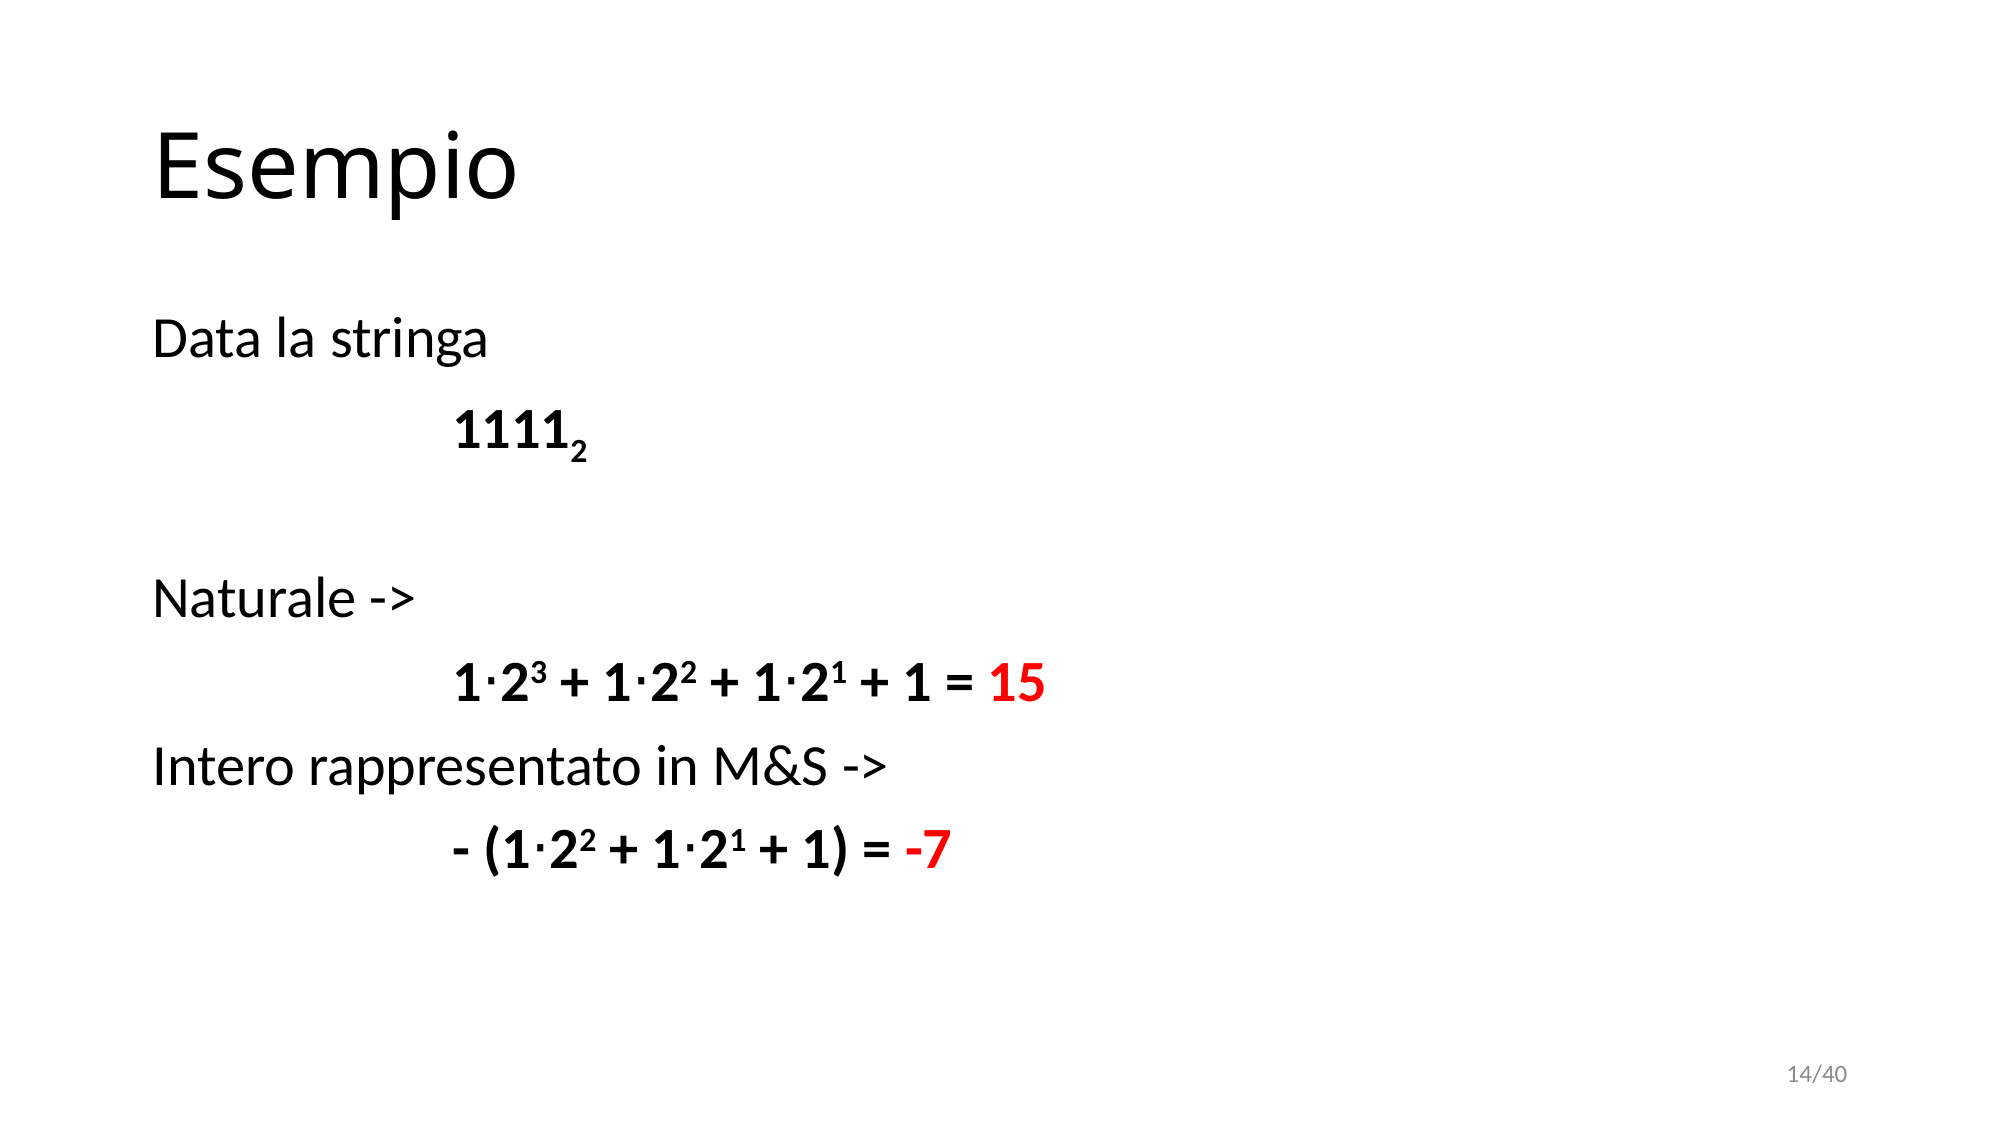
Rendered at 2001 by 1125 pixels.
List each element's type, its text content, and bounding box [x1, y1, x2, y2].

slide_number 14 [1412, 1042, 1863, 1103]
title Esempio [137, 59, 1863, 278]
list Data la stringa 11112 Naturale -> 1⋅23 + 1⋅22 + 1⋅21 + 1 = 15 Intero rappresentato in M&S -> - (1⋅22 + 1⋅21 + 1) = -7 [137, 299, 1863, 1014]
